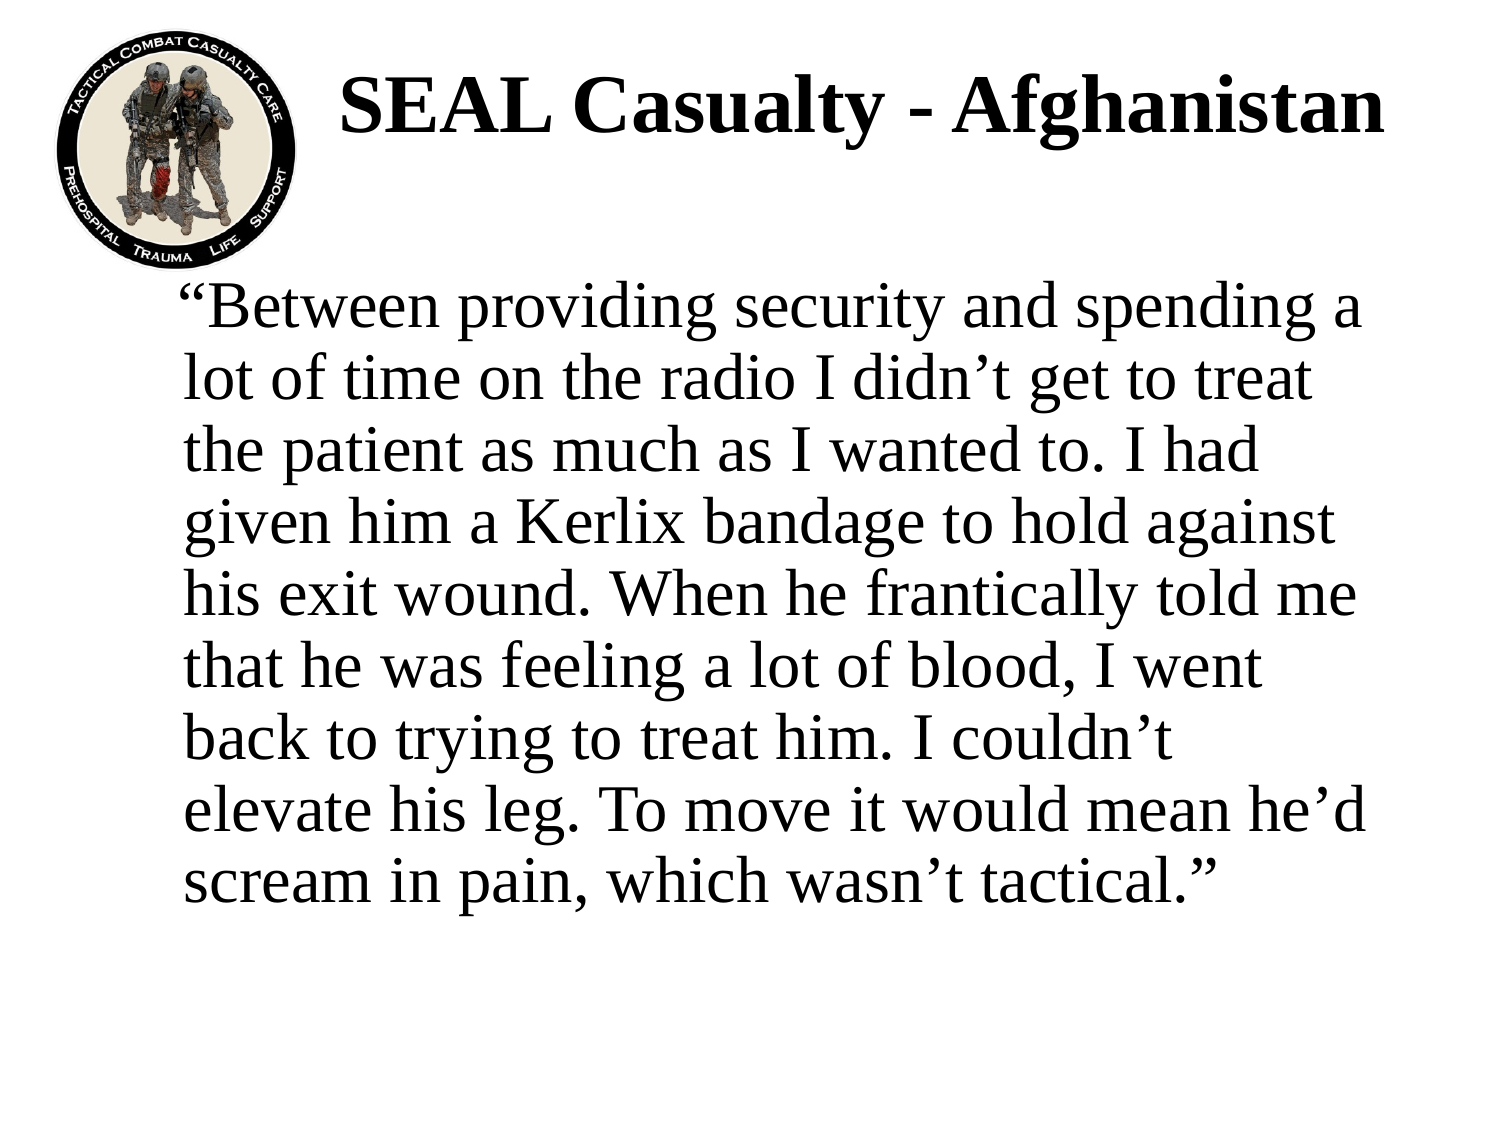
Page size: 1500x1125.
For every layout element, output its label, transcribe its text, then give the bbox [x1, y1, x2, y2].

picture [50, 24, 300, 275]
title SEAL Casualty - Afghanistan [243, 5, 1482, 194]
list “Between providing security and spending a lot of time on the radio I didn’t get to treat the patient as much as I wanted to. I had given him a Kerlix bandage to hold against his exit wound. When he frantically told me that he was feeling a lot of blood, I went back to trying to treat him. I couldn’t elevate his leg. To move it would mean he’d scream in pain, which wasn’t tactical.” [112, 262, 1388, 938]
